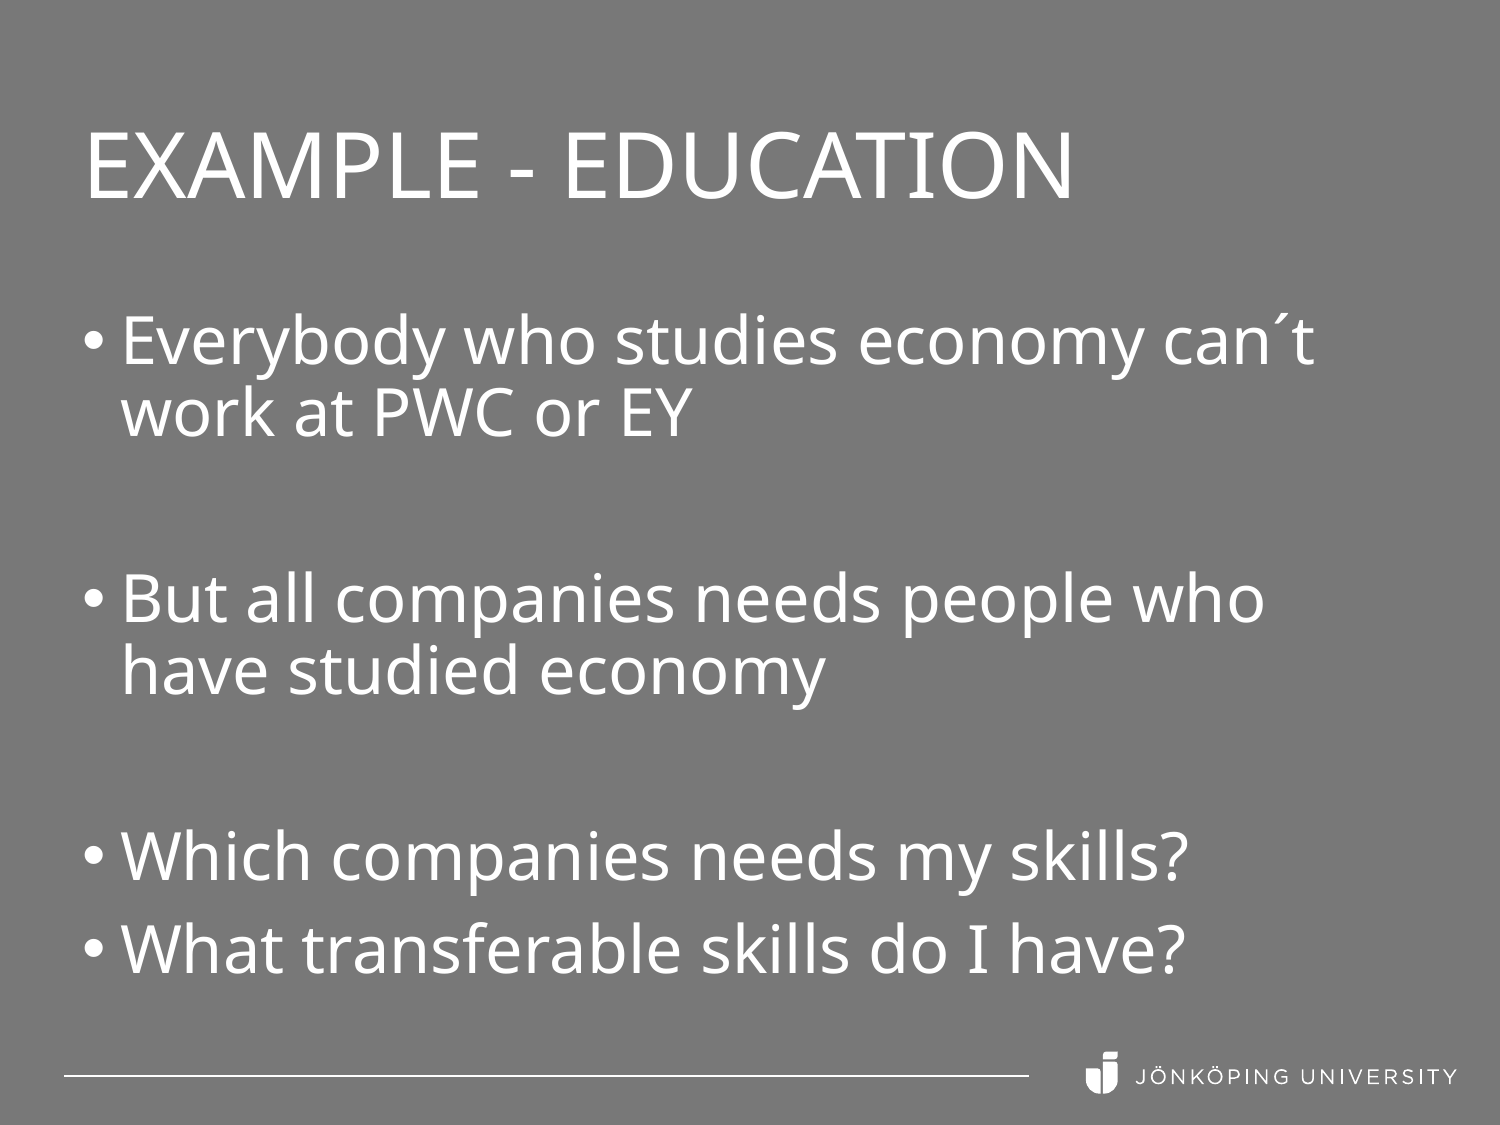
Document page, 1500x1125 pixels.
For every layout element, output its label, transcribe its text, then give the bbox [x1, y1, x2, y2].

title Example - education [67, 59, 1442, 278]
list Everybody who studies economy can´t work at PWC or EY But all companies needs people who have studied economy Which companies needs my skills? What transferable skills do I have? [67, 299, 1442, 1014]
